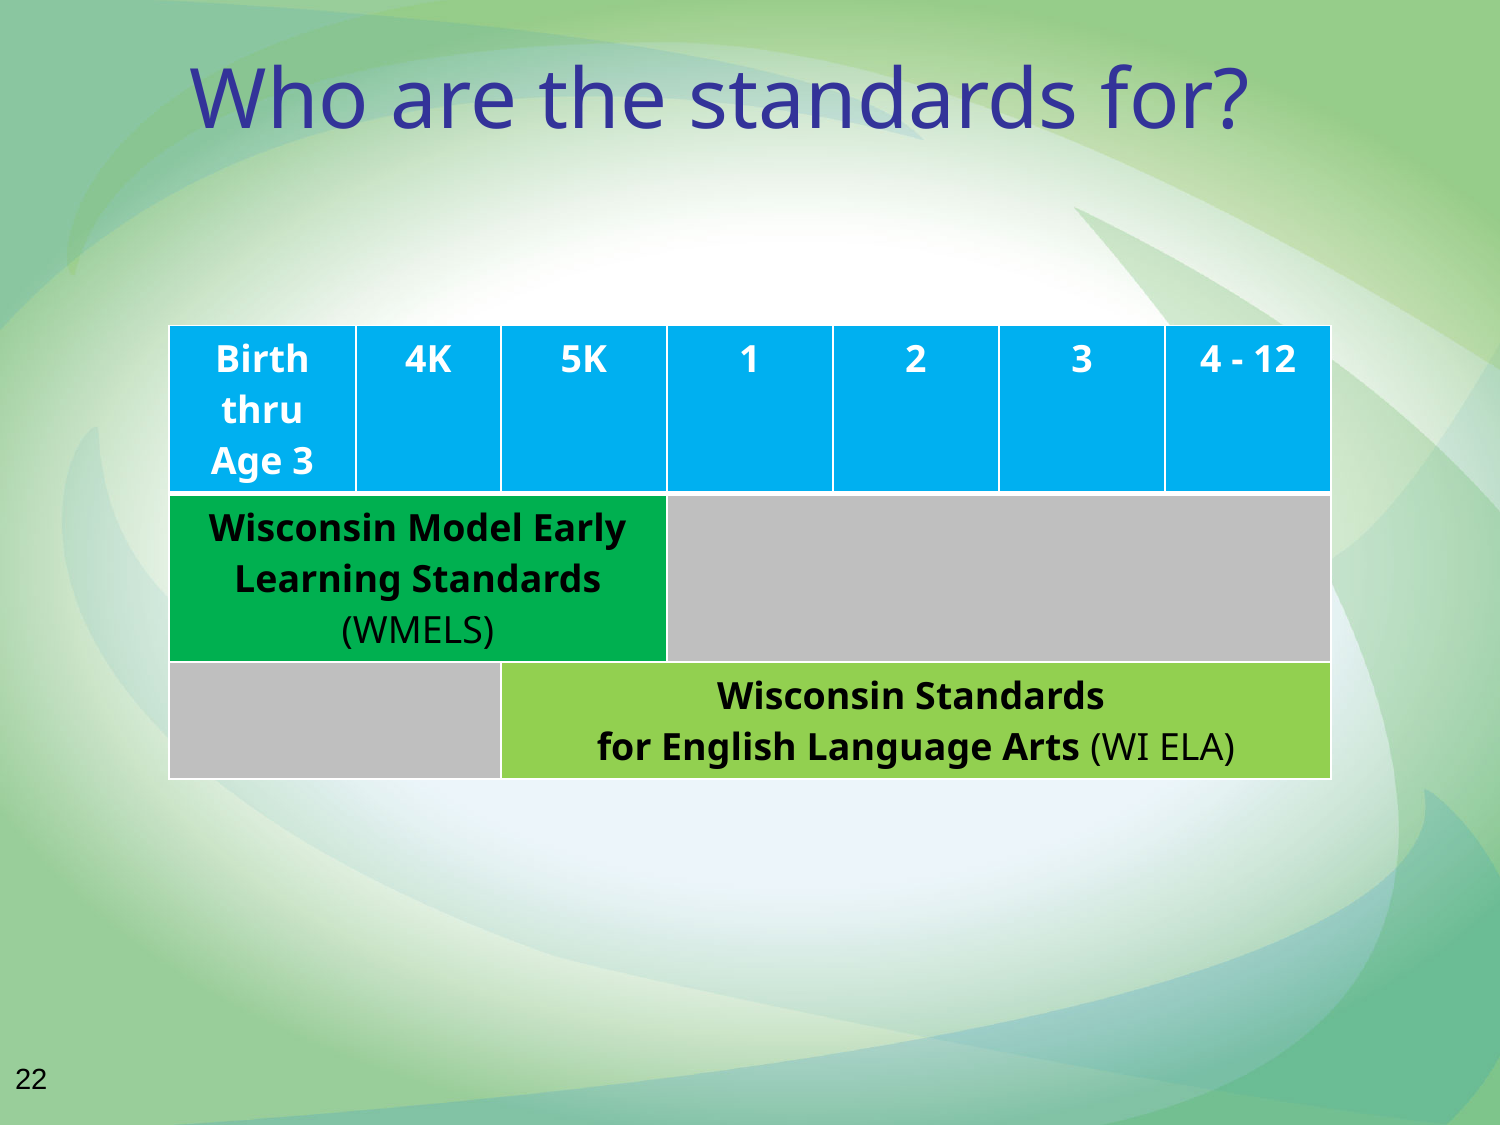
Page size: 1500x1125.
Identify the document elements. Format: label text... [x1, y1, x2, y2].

title Who are the standards for? [174, 37, 1325, 225]
slide_number 22 [0, 1052, 350, 1113]
table_header 4K [357, 326, 500, 491]
table_header 3 [1000, 326, 1164, 491]
table_header 2 [834, 326, 998, 491]
table_cell [170, 663, 500, 778]
picture [0, 0, 1500, 1125]
table_header 5K [502, 326, 666, 491]
table_cell Wisconsin Standards for English Language Arts (WI ELA) [502, 663, 1330, 778]
table_header 4 - 12 [1166, 326, 1330, 491]
table_header 1 [668, 326, 832, 491]
table_cell [668, 496, 1330, 661]
table_header Birth thru Age 3 [170, 326, 355, 491]
table_cell Wisconsin Model Early Learning Standards (WMELS) [170, 496, 666, 661]
